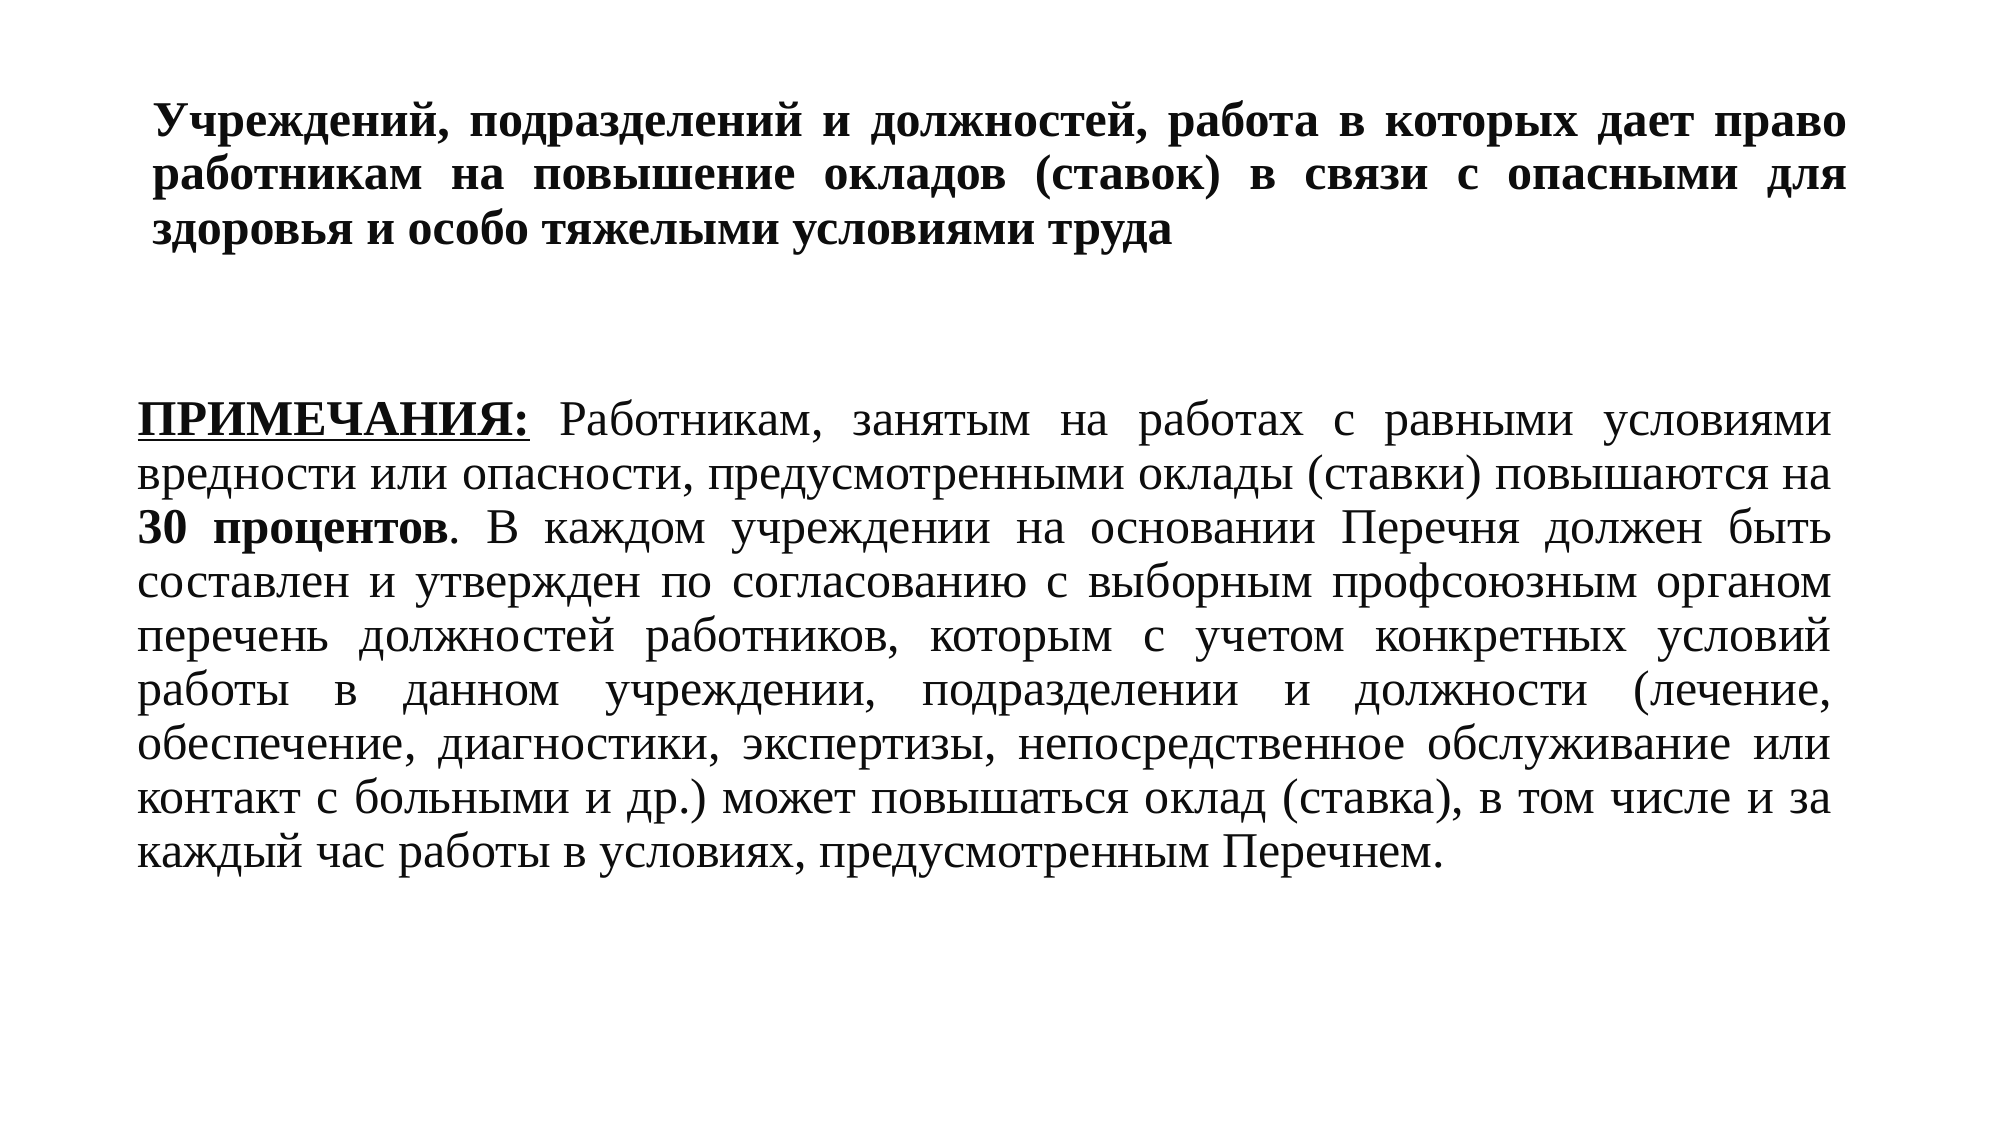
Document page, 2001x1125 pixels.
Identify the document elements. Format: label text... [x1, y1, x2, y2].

title Учреждений, подразделений и должностей, работа в которых дает право работникам на повышение окладов (ставок) в связи с опасными для здоровья и особо тяжелыми условиями труда [137, 59, 1863, 288]
list ПРИМЕЧАНИЯ: Работникам, занятым на работах с равными условиями вредности или опасности, предусмотренными оклады (ставки) повышаются на 30 процентов. В каждом учреждении на основании Перечня должен быть составлен и утвержден по согласованию с выборным профсоюзным органом перечень должностей работников, которым с учетом конкретных условий работы в данном учреждении, подразделении и должности (лечение, обеспечение, диагностики, экспертизы, непосредственное обслуживание или контакт с больными и др.) может повышаться оклад (ставка), в том числе и за каждый час работы в условиях, предусмотренным Перечнем. [122, 384, 1848, 1125]
